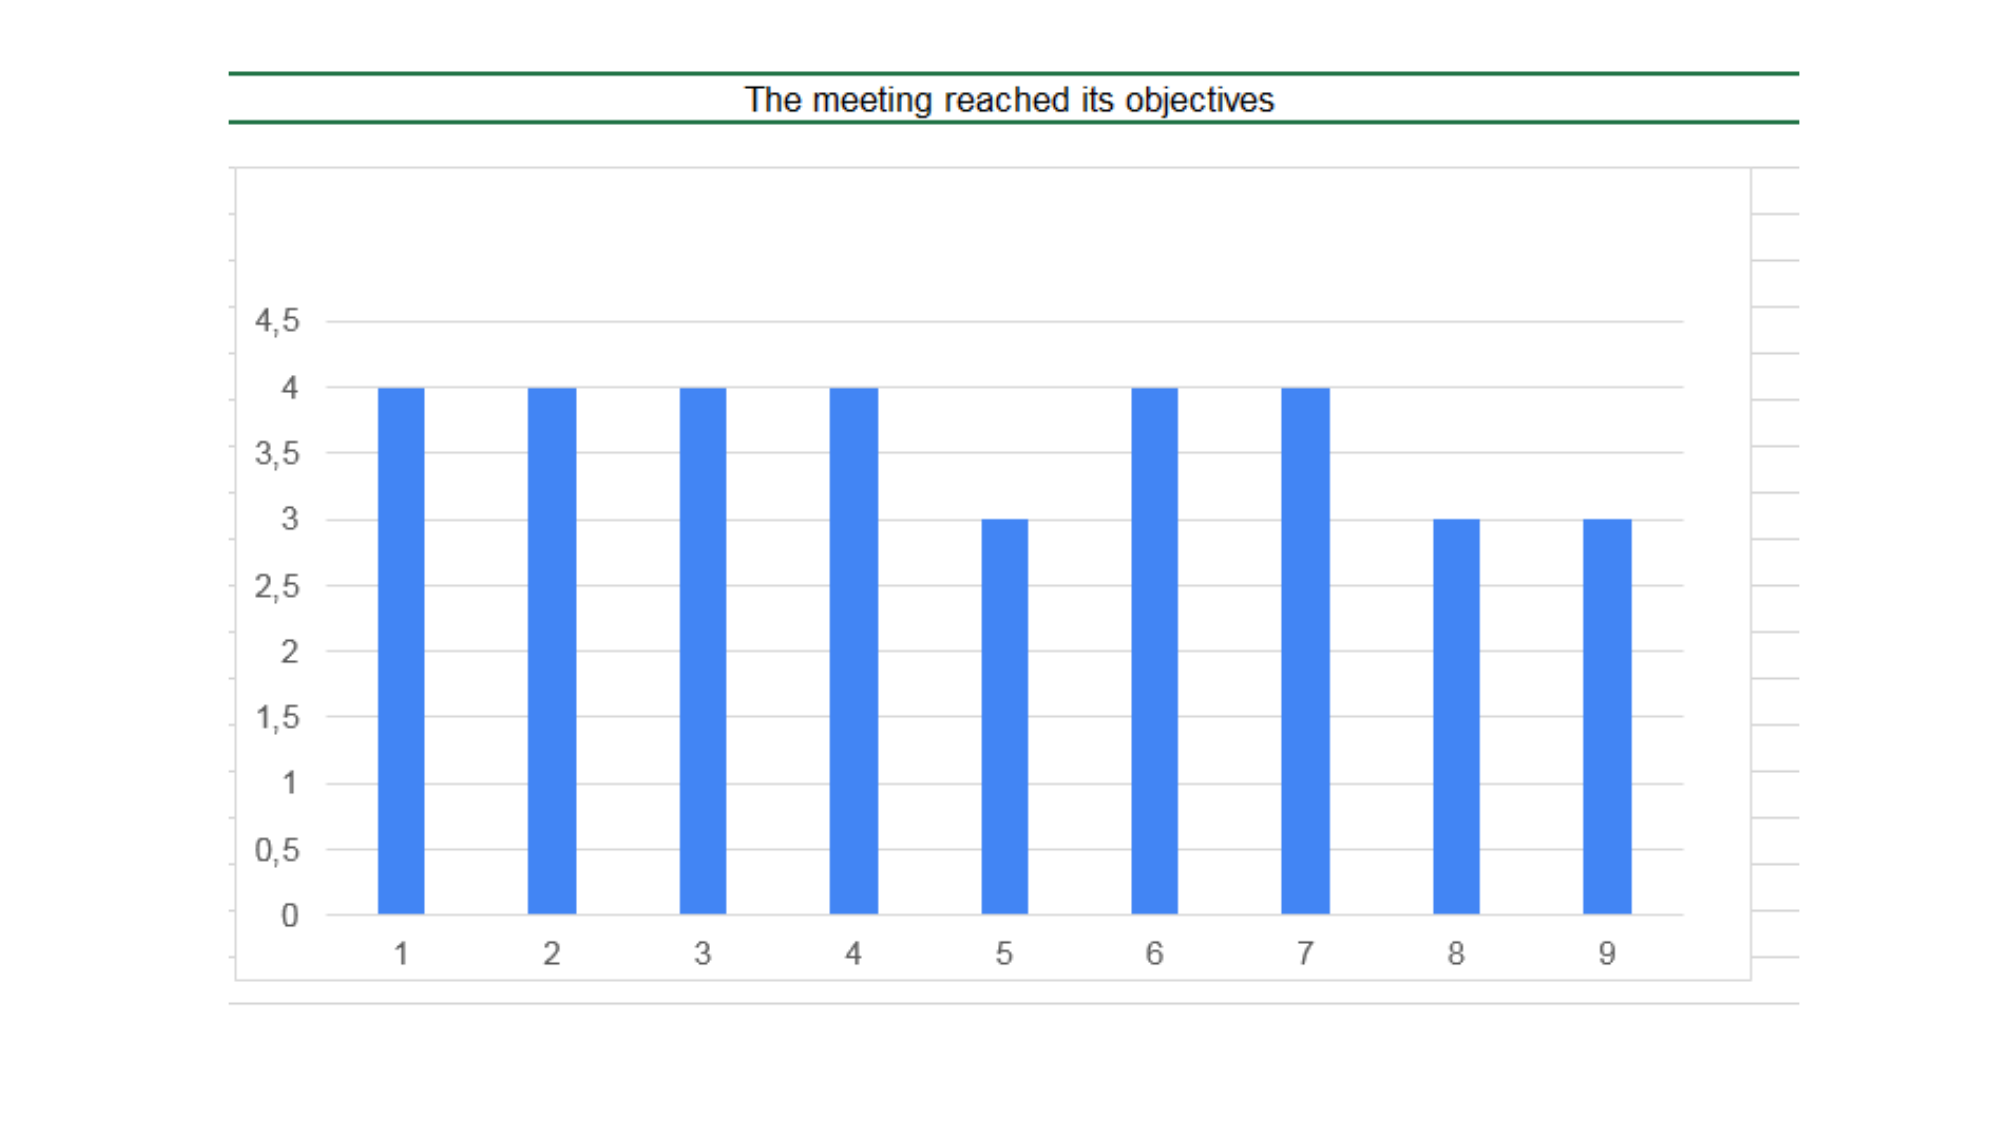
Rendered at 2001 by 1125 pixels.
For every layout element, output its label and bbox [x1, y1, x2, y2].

picture [228, 43, 1800, 1027]
